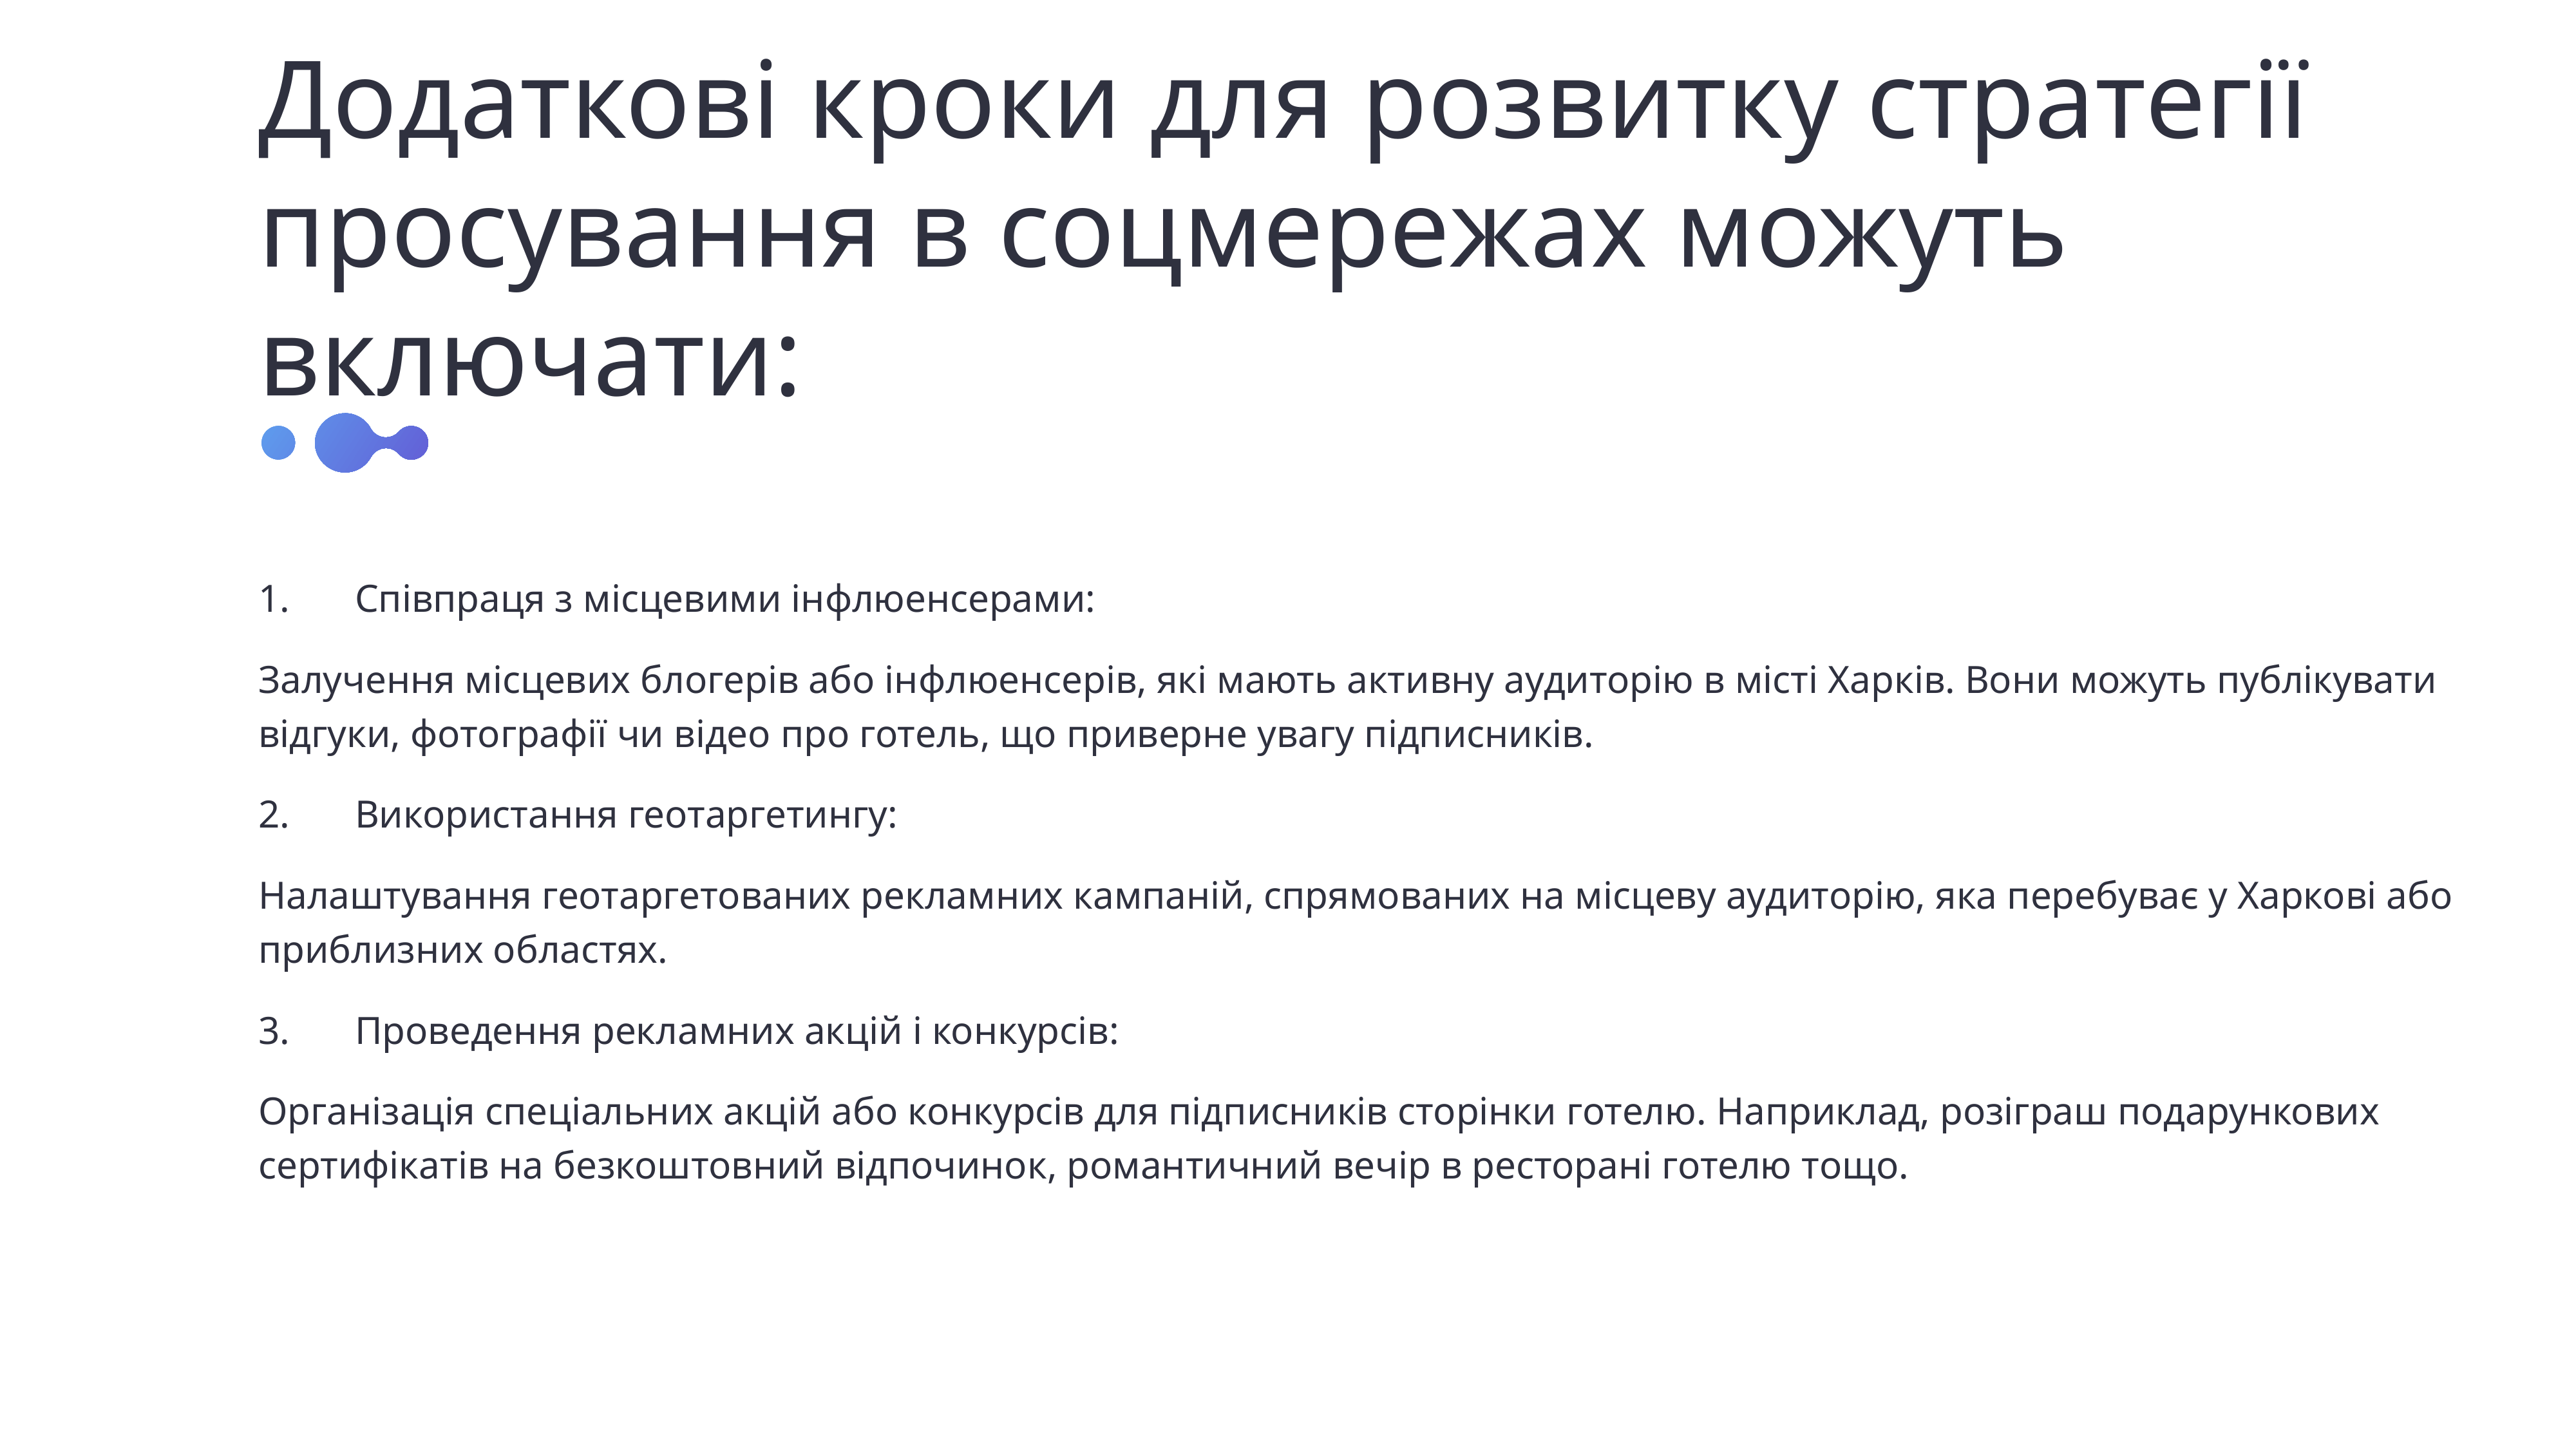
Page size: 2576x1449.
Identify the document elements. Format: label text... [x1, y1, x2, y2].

text_box [315, 413, 428, 473]
text_box Додаткові кроки для розвитку стратегії просування в соцмережах можуть включати: [252, 25, 2500, 422]
text_box 1. Співпраця з місцевими інфлюенсерами: Залучення місцевих блогерів або інфлюенсерів, які мають активну аудиторію в місті Харків. Вони можуть публікувати відгуки, фотографії чи відео про готель, що приверне увагу підписників. 2. Використання геотаргетингу: Налаштування геотаргетованих рекламних кампаній, спрямованих на місцеву аудиторію, яка перебуває у Харкові або приблизних областях. 3. Проведення рекламних акцій і конкурсів: Організація спеціальних акцій або конкурсів для підписників сторінки готелю. Наприклад, розіграш подарункових сертифікатів на безкоштовний відпочинок, романтичний вечір в ресторані готелю тощо. [252, 560, 2471, 1192]
text_box [261, 426, 296, 460]
